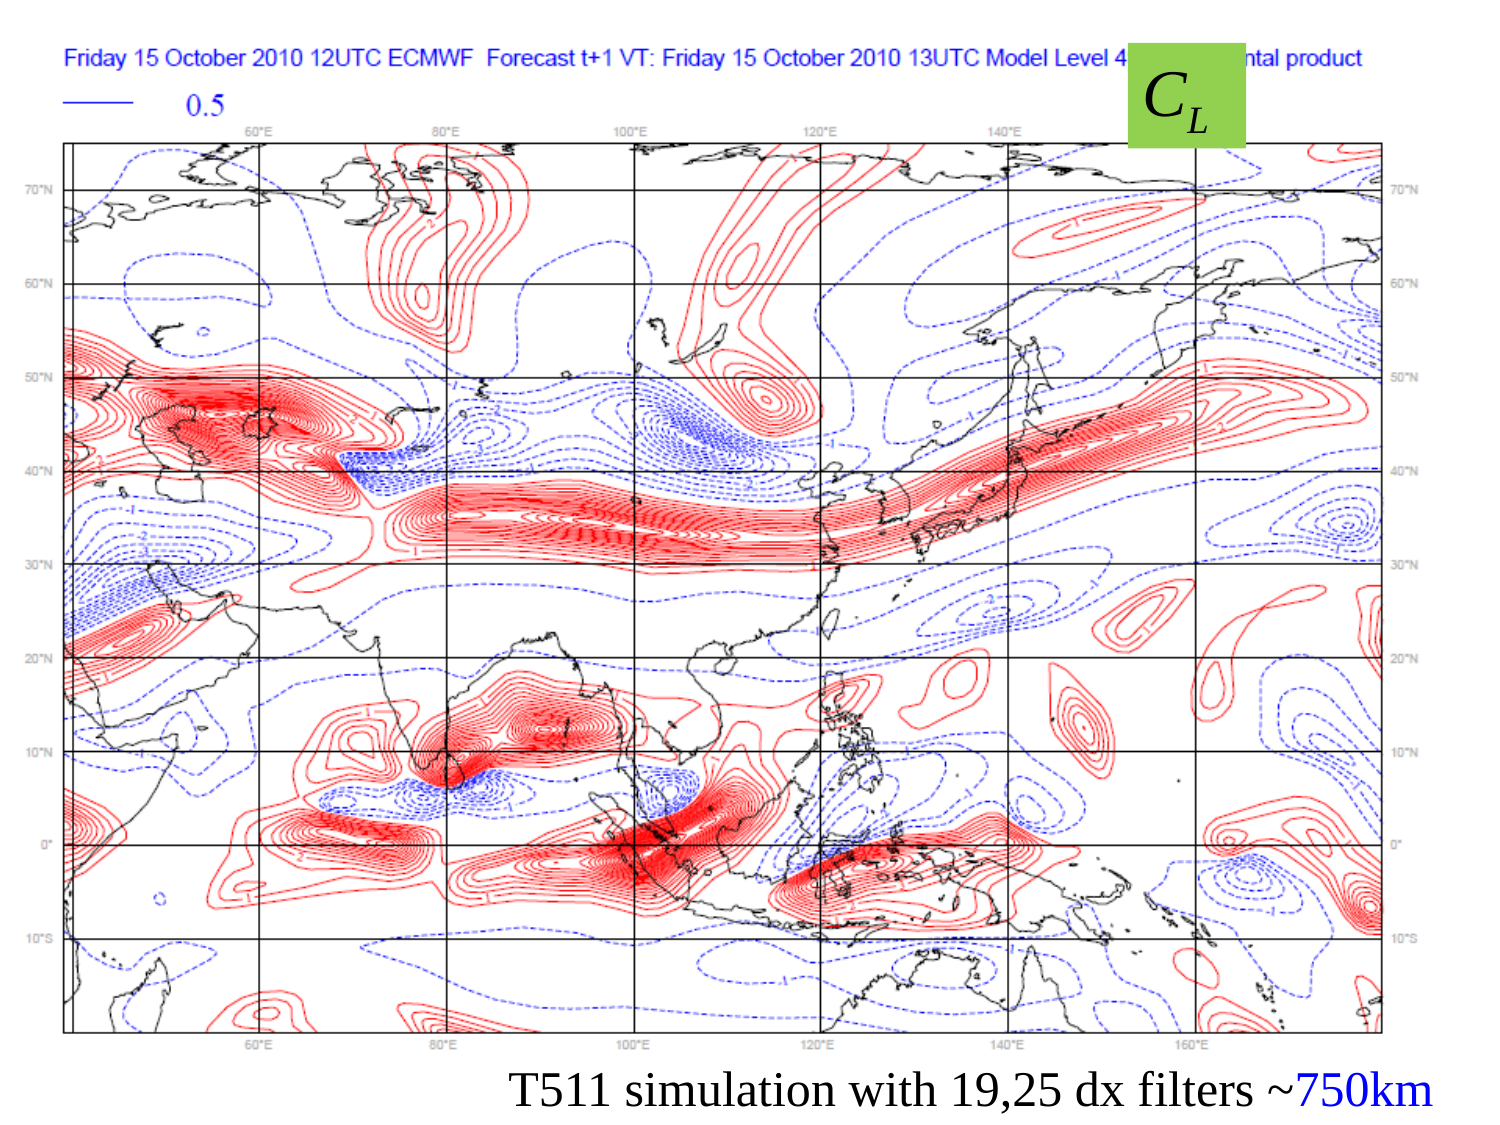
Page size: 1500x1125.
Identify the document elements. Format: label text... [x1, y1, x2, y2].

text_box T511 simulation with 19,25 dx filters ~750km [493, 1049, 1449, 1124]
picture [9, 34, 1436, 1059]
